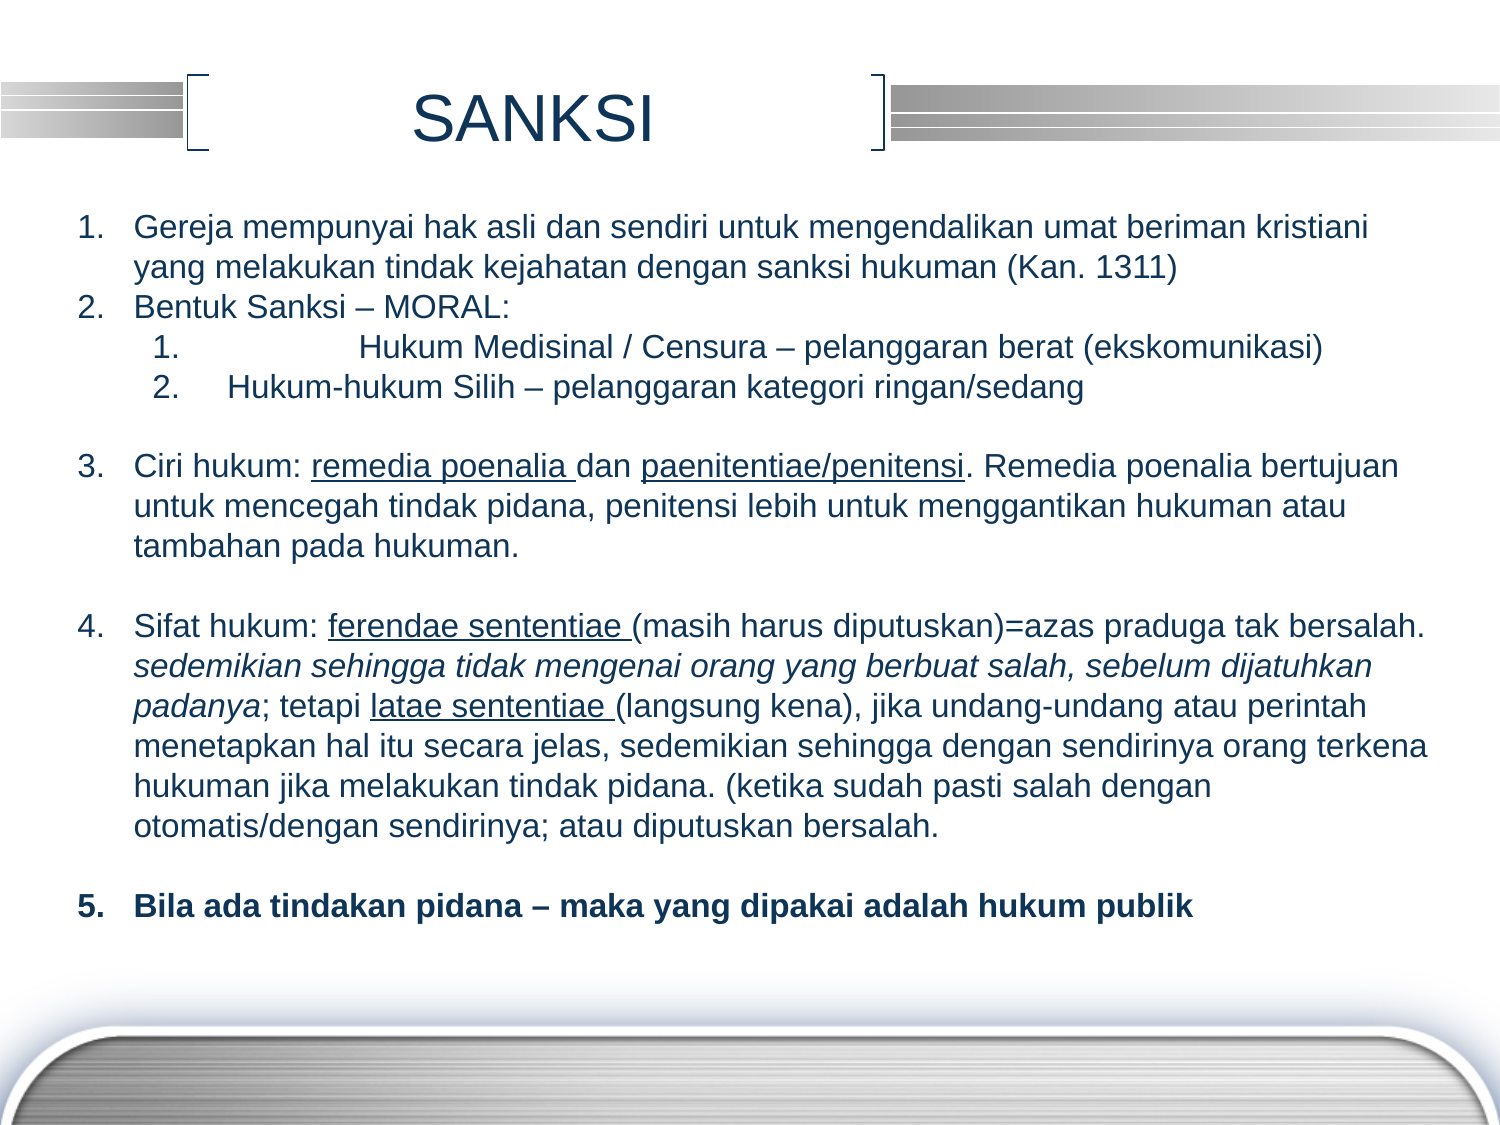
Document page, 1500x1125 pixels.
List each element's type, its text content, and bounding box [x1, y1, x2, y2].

title SANKSI [196, 75, 872, 155]
text_box Gereja mempunyai hak asli dan sendiri untuk mengendalikan umat beriman kristiani yang melakukan tindak kejahatan dengan sanksi hukuman (Kan. 1311) Bentuk Sanksi – MORAL: Hukum Medisinal / Censura – pelanggaran berat (ekskomunikasi) Hukum-hukum Silih – pelanggaran kategori ringan/sedang Ciri hukum: remedia poenalia dan paenitentiae/penitensi. Remedia poenalia bertujuan untuk mencegah tindak pidana, penitensi lebih untuk menggantikan hukuman atau tambahan pada hukuman. Sifat hukum: ferendae sententiae (masih harus diputuskan)=azas praduga tak bersalah. sedemikian sehingga tidak mengenai orang yang berbuat salah, sebelum dijatuhkan padanya; tetapi latae sententiae (langsung kena), jika undang-undang atau perintah menetapkan hal itu secara jelas, sedemikian sehingga dengan sendirinya orang terkena hukuman jika melakukan tindak pidana. (ketika sudah pasti salah dengan otomatis/dengan sendirinya; atau diputuskan bersalah. Bila ada tindakan pidana – maka yang dipakai adalah hukum publik [62, 197, 1463, 931]
picture [0, 0, 1500, 1125]
